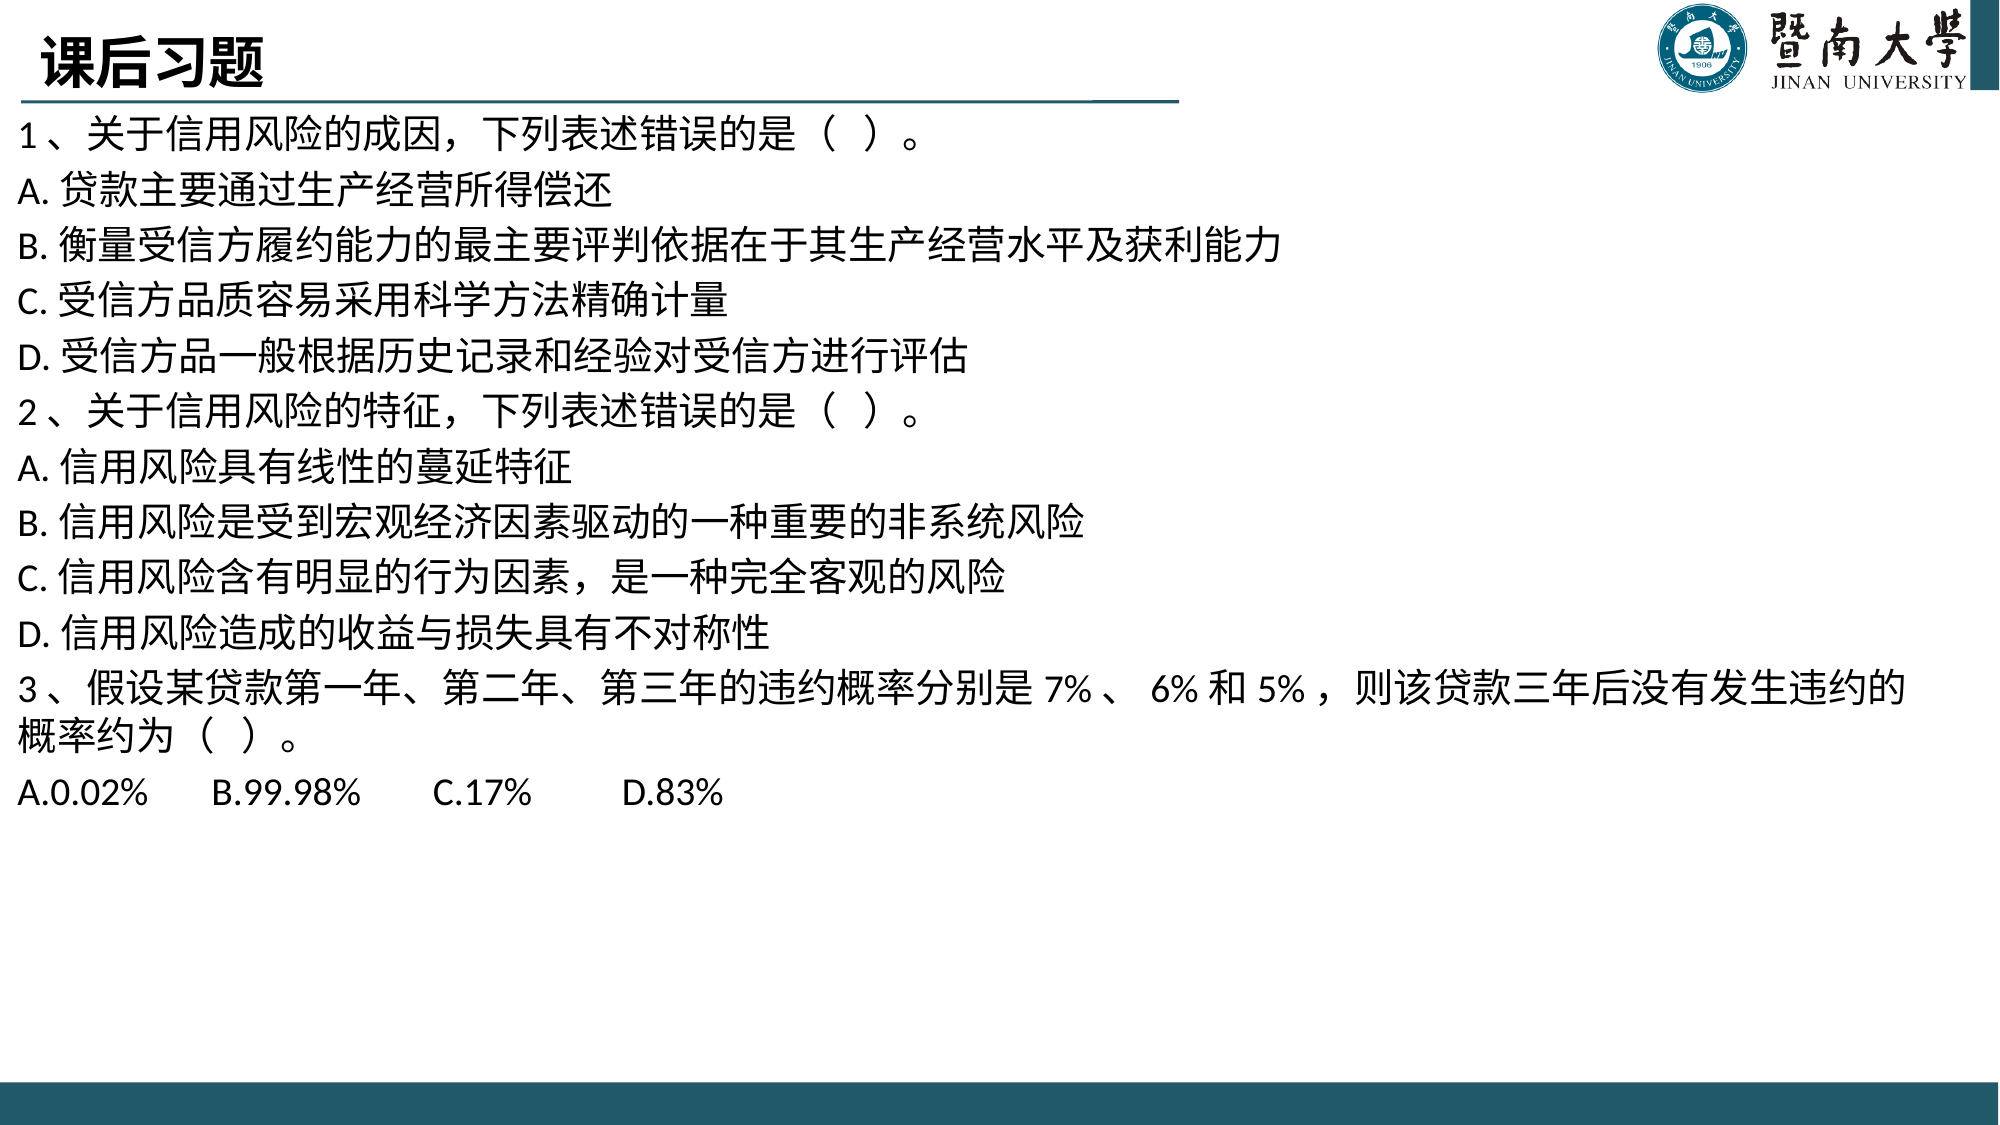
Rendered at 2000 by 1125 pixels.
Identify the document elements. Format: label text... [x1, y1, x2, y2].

text_box 课后习题 [24, 19, 521, 102]
text_box 1、关于信用风险的成因，下列表述错误的是（ ）。 A.贷款主要通过生产经营所得偿还 B.衡量受信方履约能力的最主要评判依据在于其生产经营水平及获利能力 C.受信方品质容易采用科学方法精确计量 D.受信方品一般根据历史记录和经验对受信方进行评估 2、关于信用风险的特征，下列表述错误的是（ ）。 A.信用风险具有线性的蔓延特征 B.信用风险是受到宏观经济因素驱动的一种重要的非系统风险 C.信用风险含有明显的行为因素，是一种完全客观的风险 D.信用风险造成的收益与损失具有不对称性 3、假设某贷款第一年、第二年、第三年的违约概率分别是7%、6%和5%，则该贷款三年后没有发生违约的概率约为（ ）。 A.0.02% B.99.98% C.17% D.83% [2, 101, 1960, 1080]
picture [1657, 3, 1967, 93]
